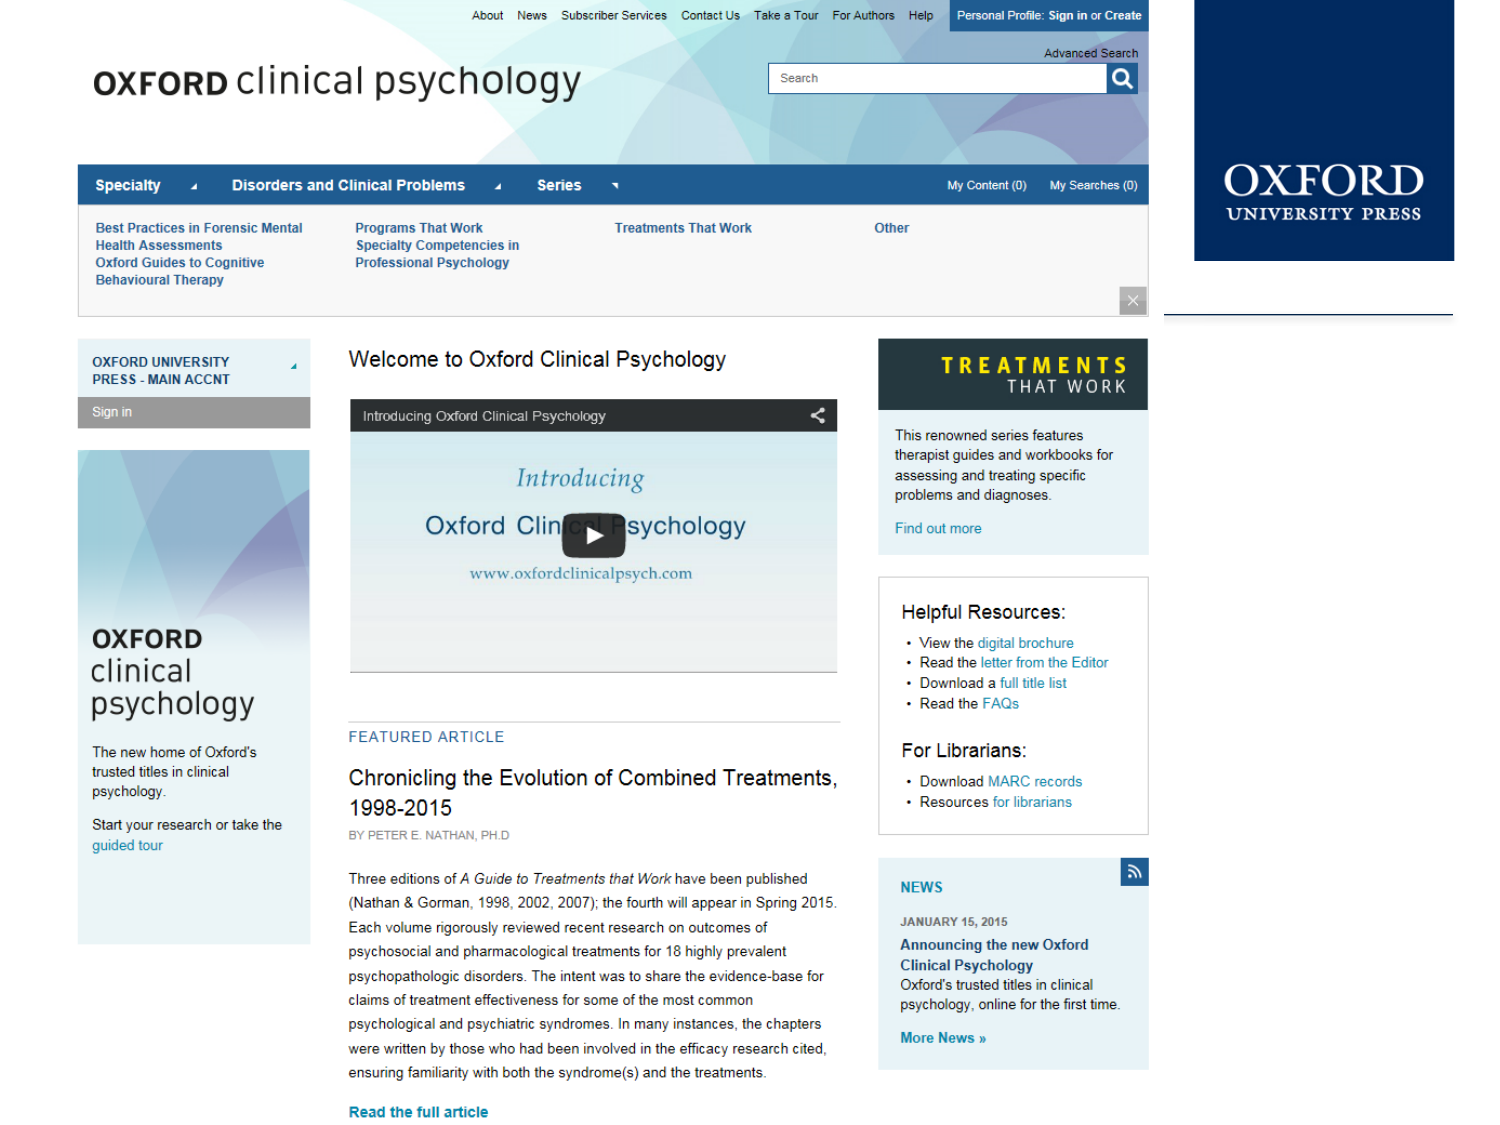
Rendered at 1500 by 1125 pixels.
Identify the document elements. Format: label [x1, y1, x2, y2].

picture [1194, 0, 1455, 261]
picture [27, 0, 1164, 1125]
